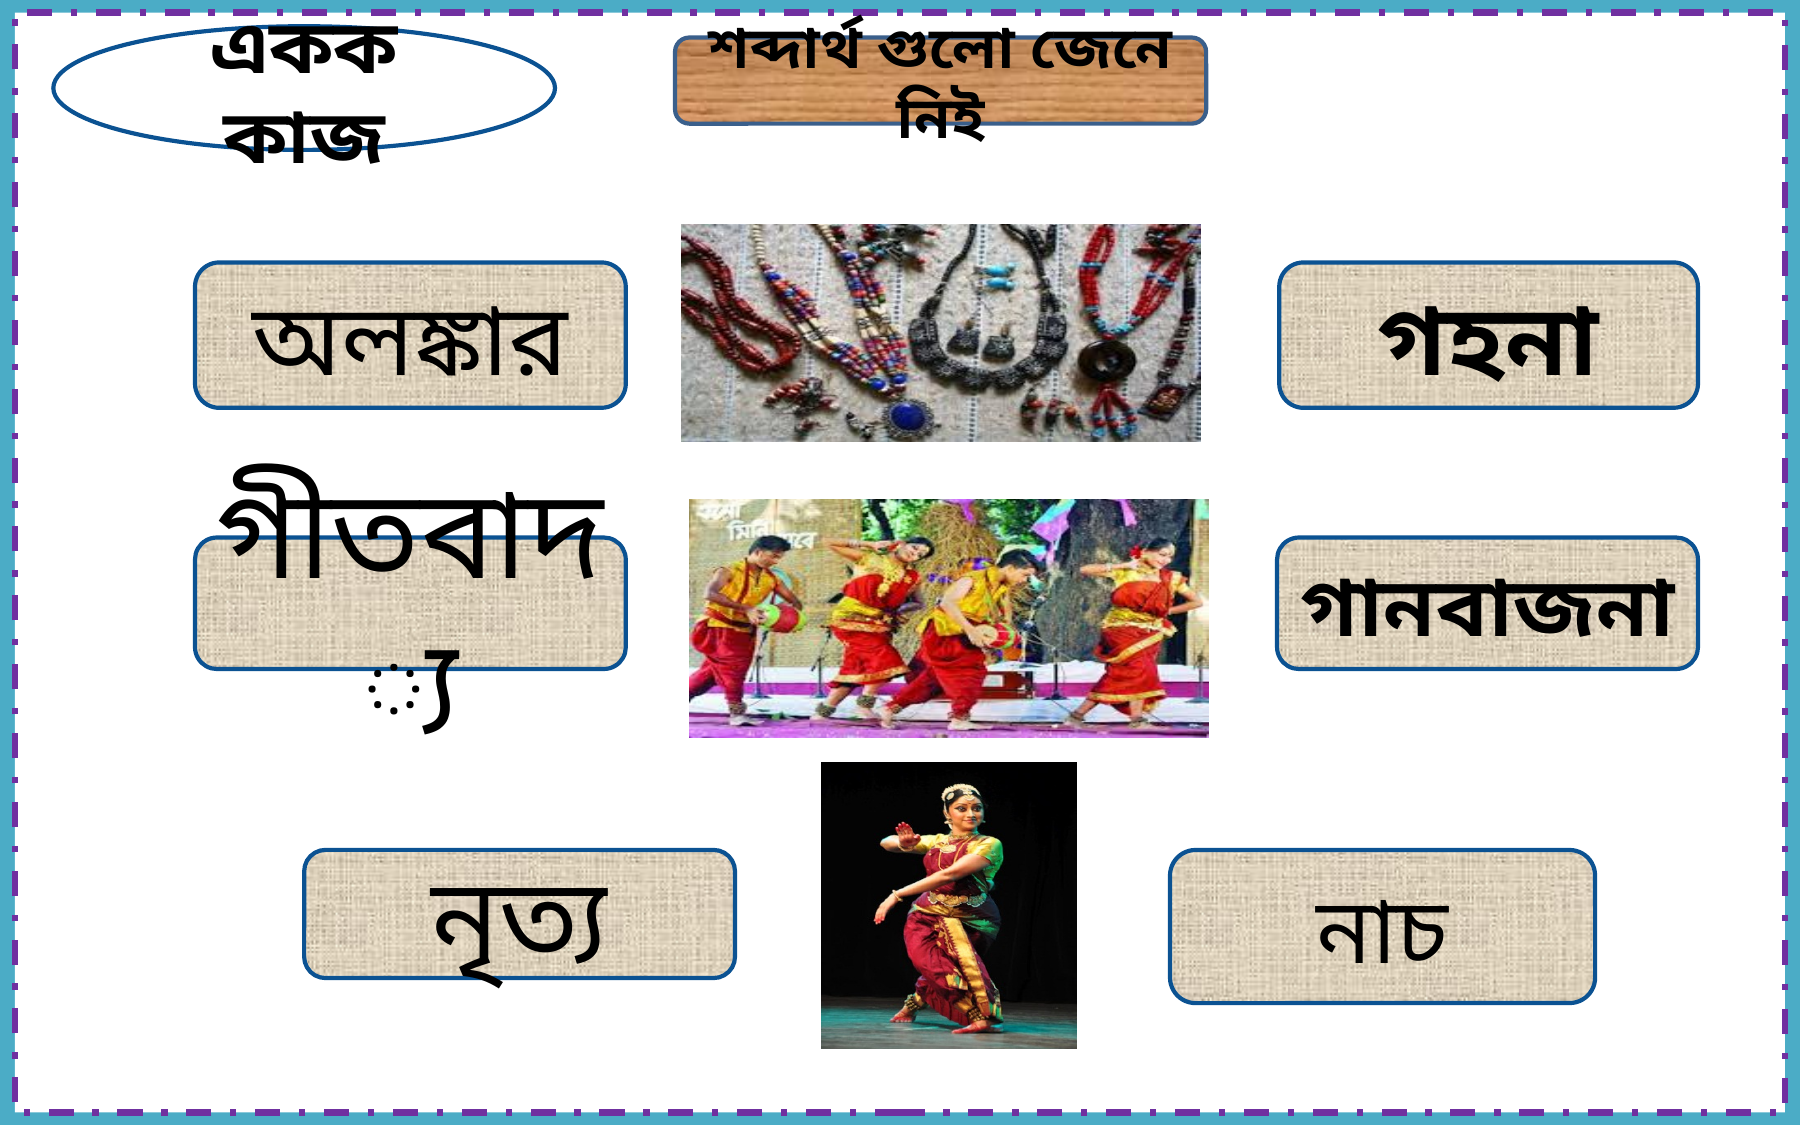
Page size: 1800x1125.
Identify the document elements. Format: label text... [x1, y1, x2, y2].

text_box অলঙ্কার [195, 262, 626, 408]
picture [821, 762, 1077, 1049]
text_box শব্দার্থ গুলো জেনে নিই [672, 35, 1209, 126]
text_box গানবাজনা [1277, 537, 1699, 670]
picture [689, 499, 1209, 738]
text_box নৃত্য [304, 849, 736, 979]
text_box গীতবাদ্য [195, 537, 626, 670]
text_box একক কাজ [53, 26, 556, 150]
text_box নাচ [1170, 849, 1596, 1004]
picture [680, 224, 1201, 442]
text_box গহনা [1279, 262, 1699, 408]
